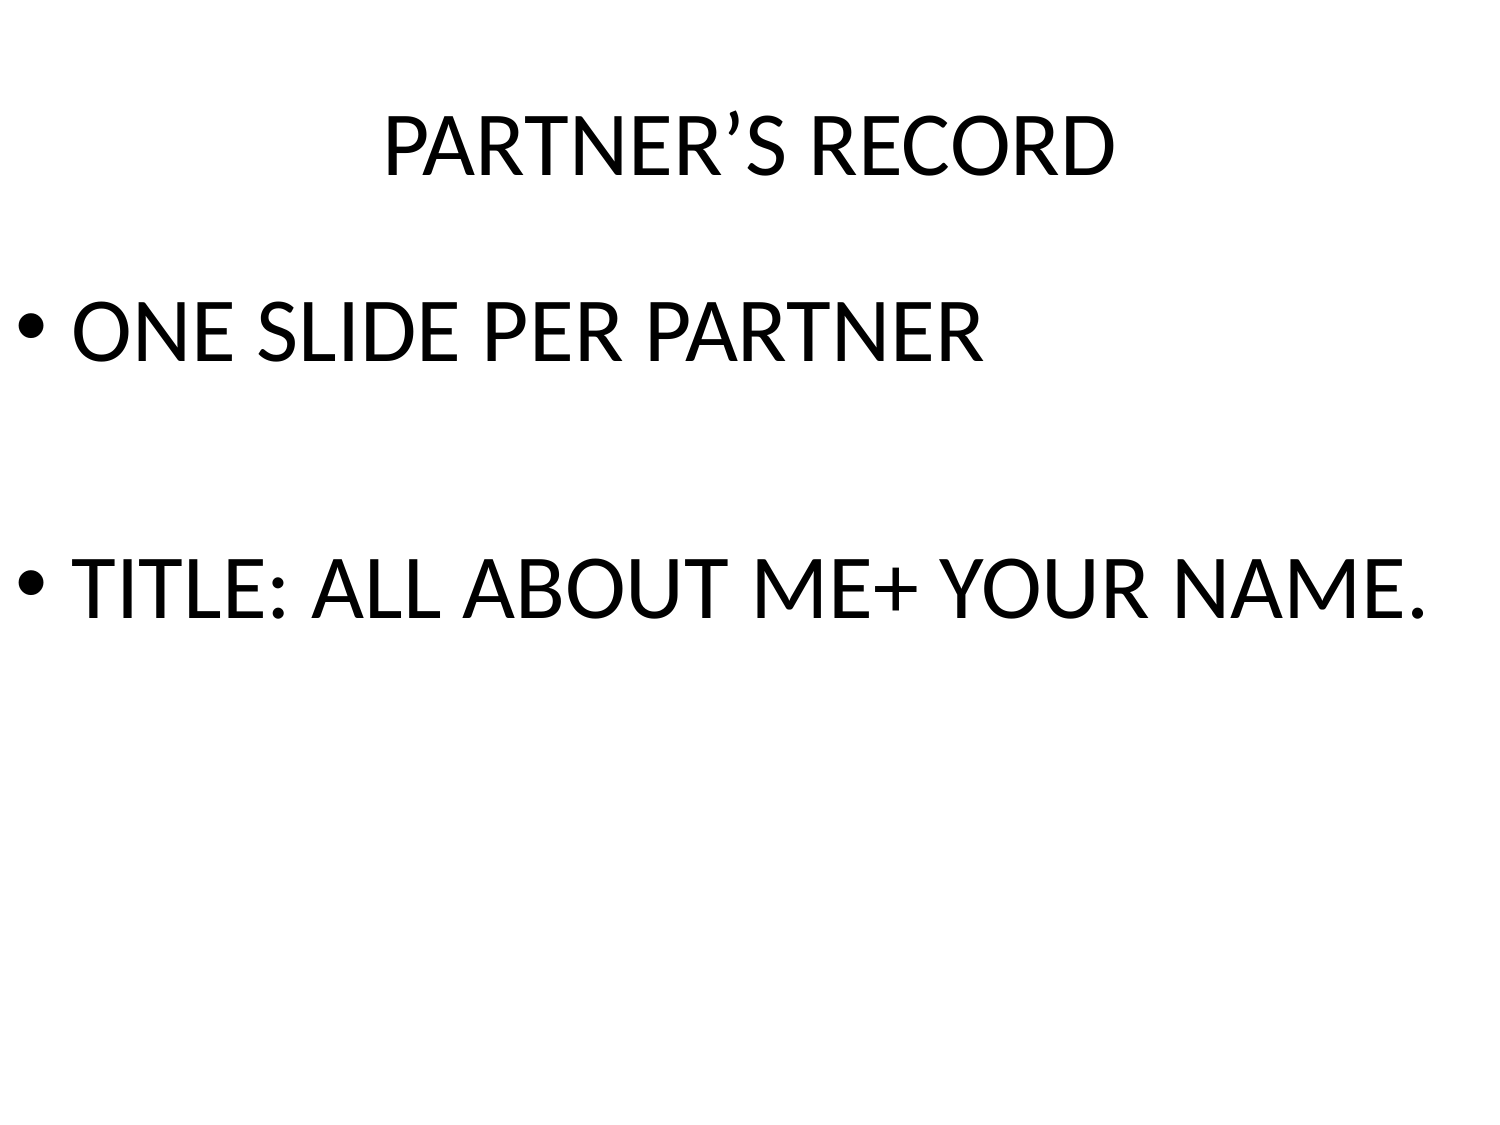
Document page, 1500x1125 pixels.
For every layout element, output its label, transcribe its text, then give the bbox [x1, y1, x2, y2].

title PARTNER’S RECORD [75, 45, 1425, 233]
list ONE SLIDE PER PARTNER TITLE: ALL ABOUT ME+ YOUR NAME. [0, 262, 1500, 1005]
